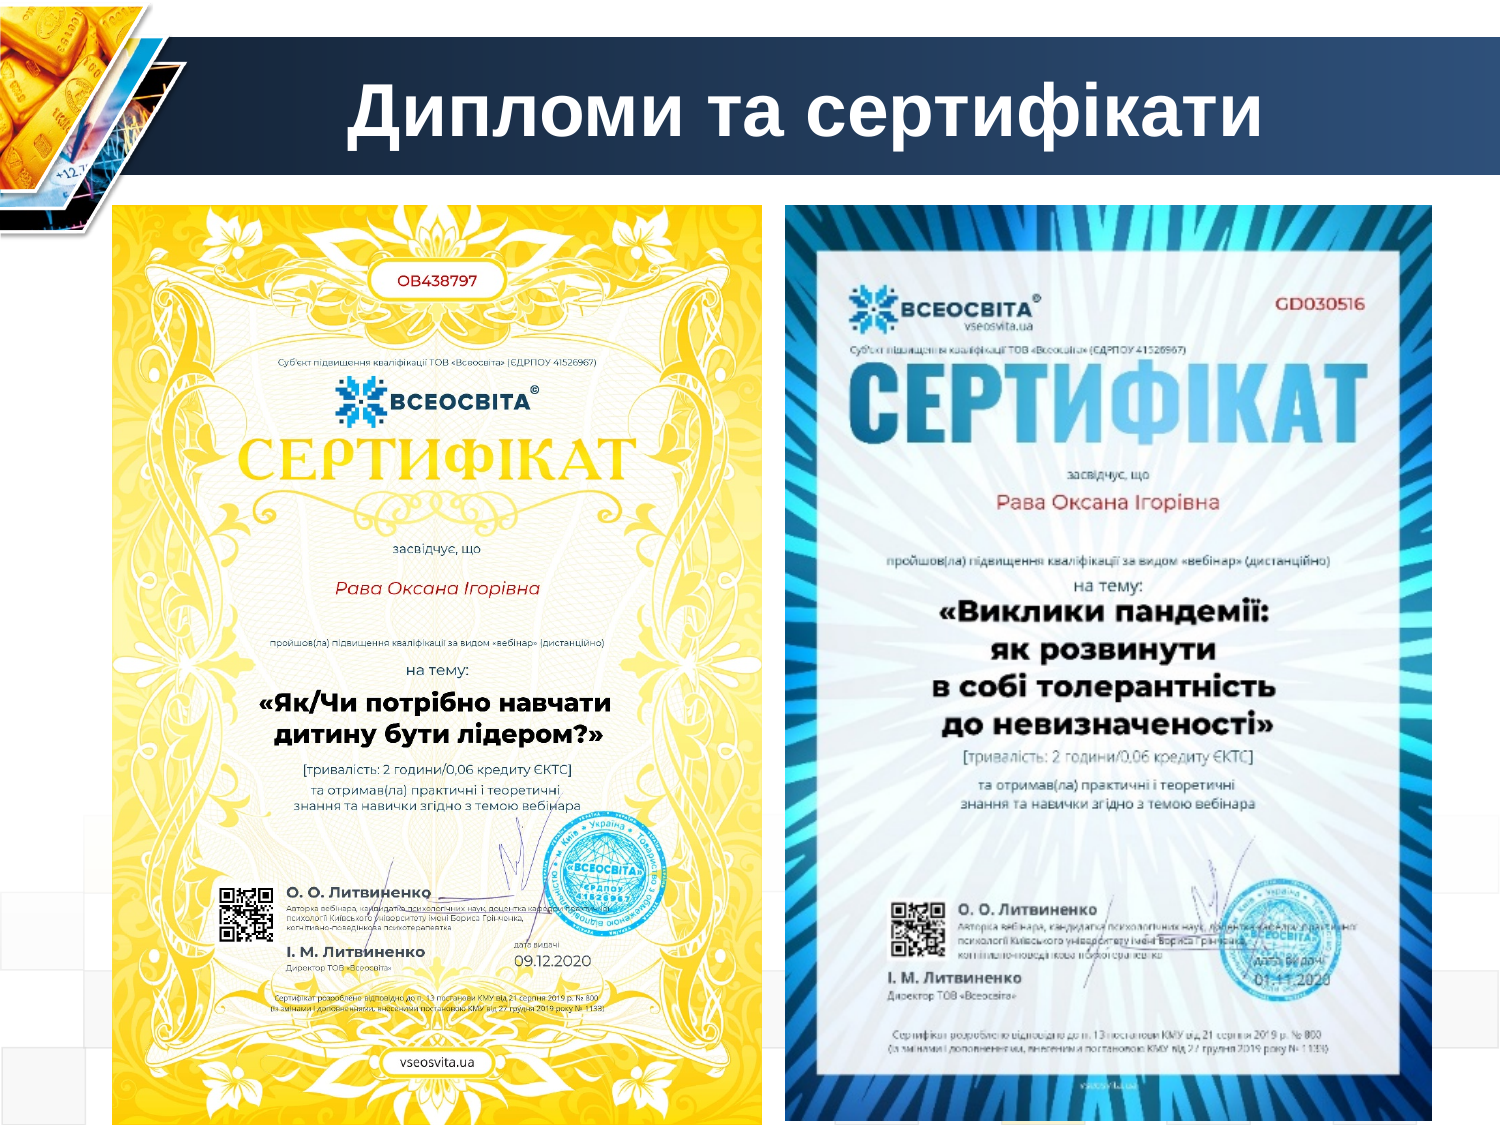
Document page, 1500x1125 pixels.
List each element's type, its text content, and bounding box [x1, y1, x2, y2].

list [784, 205, 1433, 1121]
picture [0, 0, 763, 1125]
title Дипломи та сертифікати [199, 37, 1413, 176]
